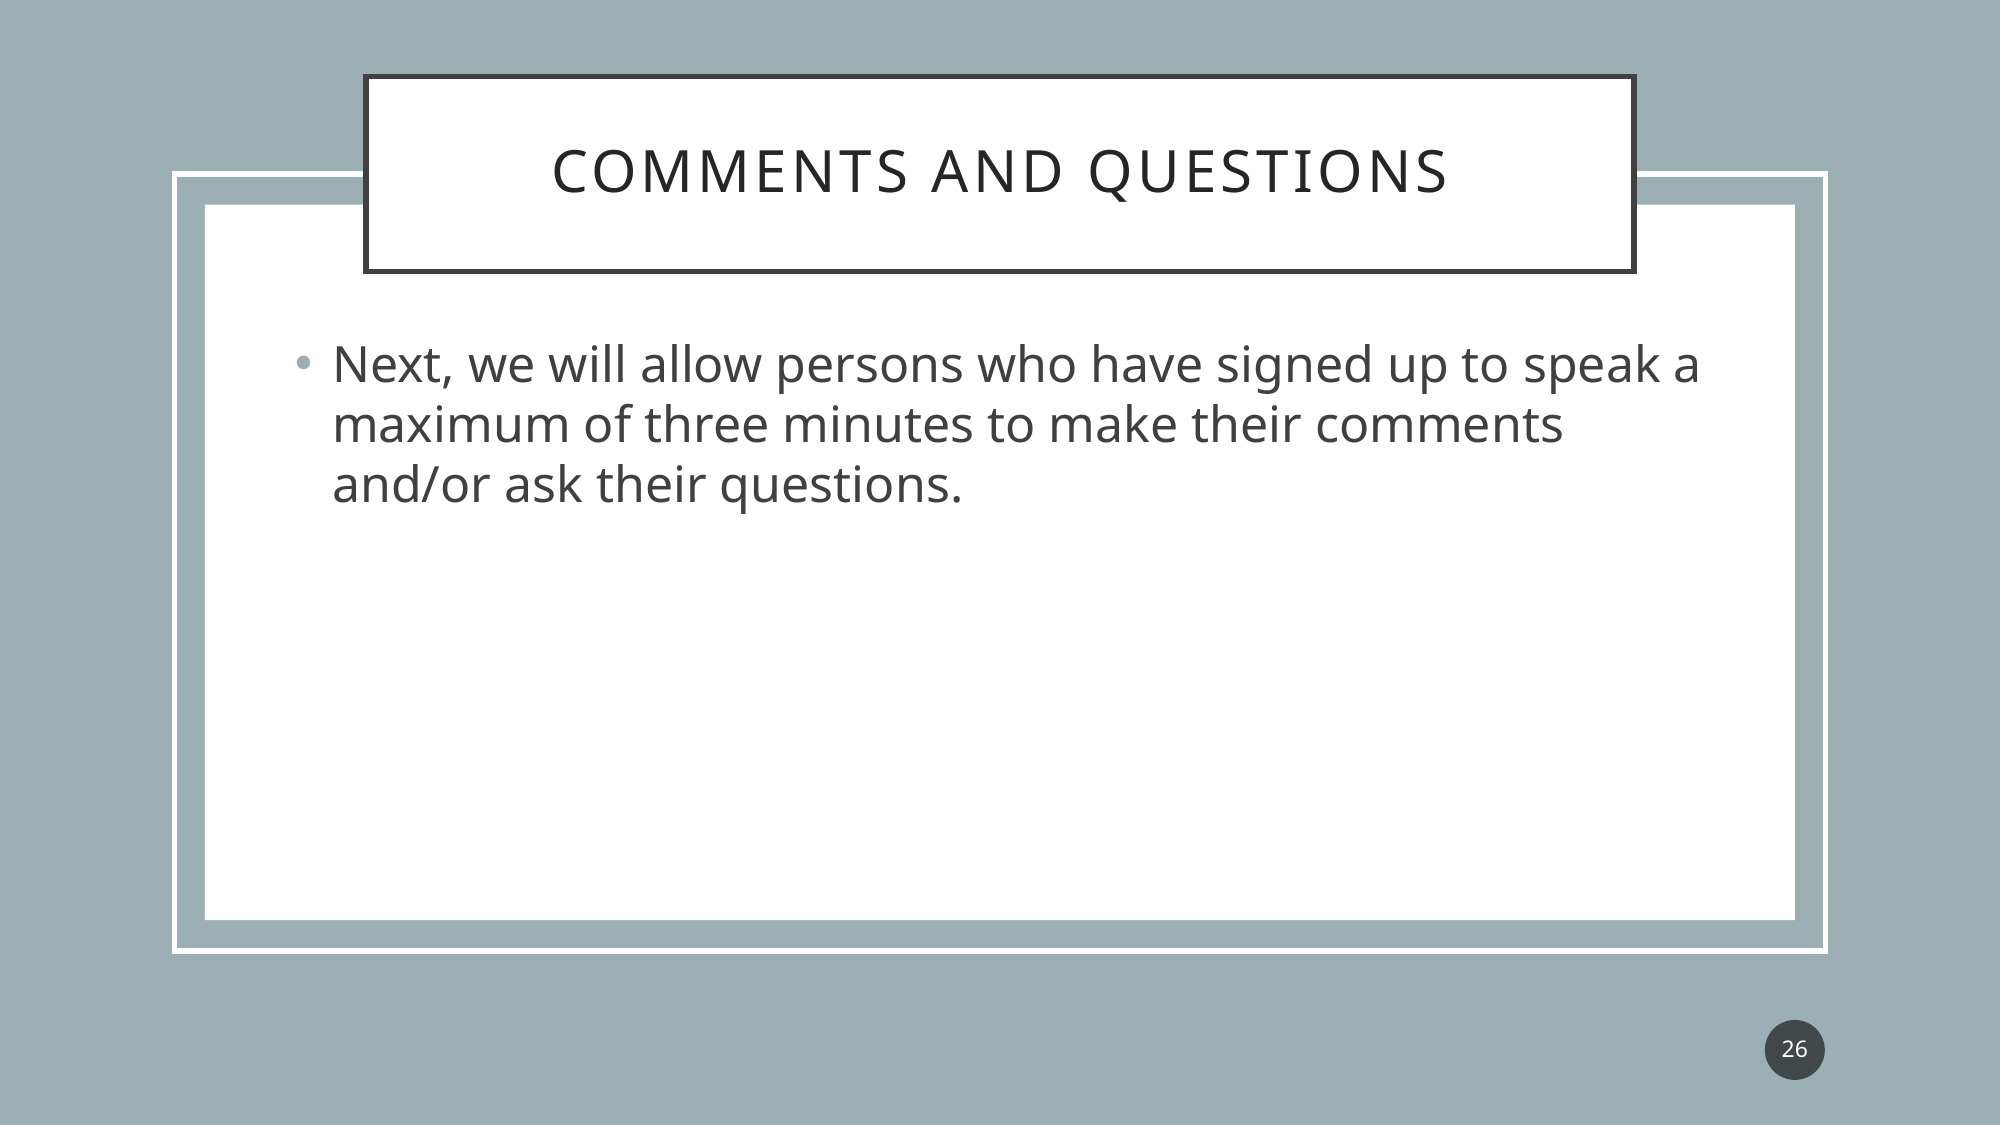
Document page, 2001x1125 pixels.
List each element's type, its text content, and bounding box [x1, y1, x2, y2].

slide_number 26 [1764, 1019, 1825, 1080]
list Next, we will allow persons who have signed up to speak a maximum of three minutes to make their comments and/or ask their questions. [279, 324, 1721, 872]
title Comments and Questions [363, 74, 1637, 274]
text_box [0, 0, 2000, 1125]
text_box [173, 173, 1827, 952]
